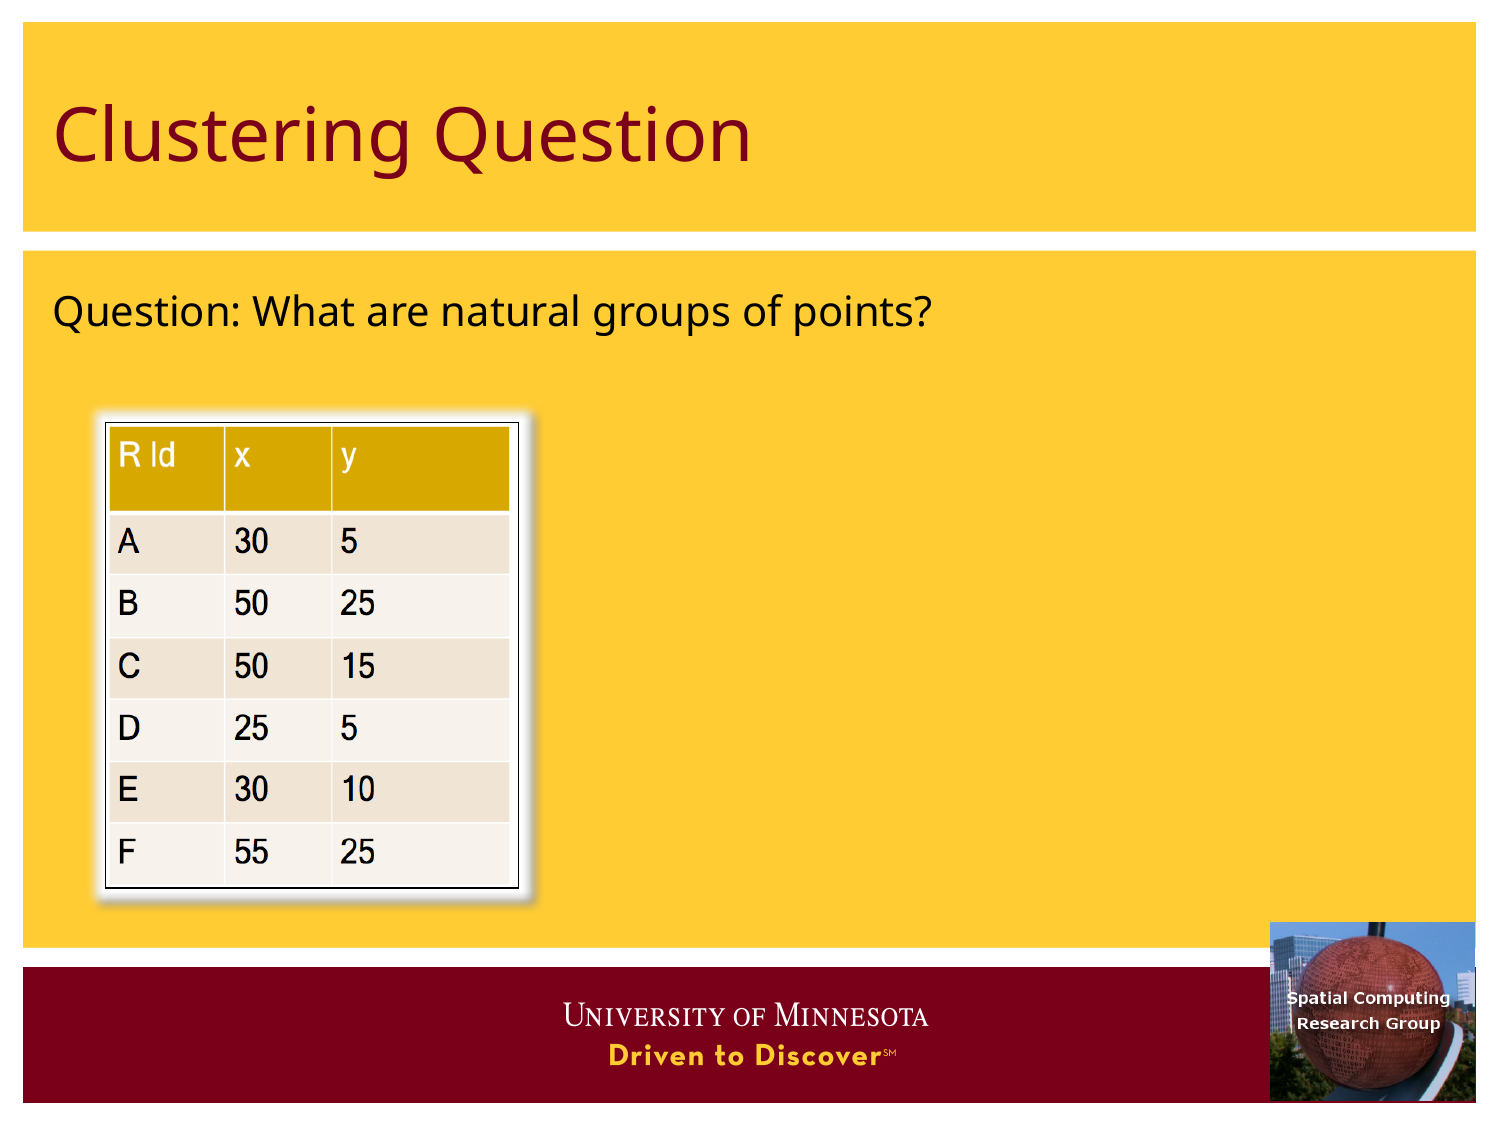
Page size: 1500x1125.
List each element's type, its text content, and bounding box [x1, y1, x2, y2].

picture [23, 22, 1476, 1103]
list Question: What are natural groups of points? [37, 287, 1451, 926]
title Clustering Question [37, 49, 1451, 213]
